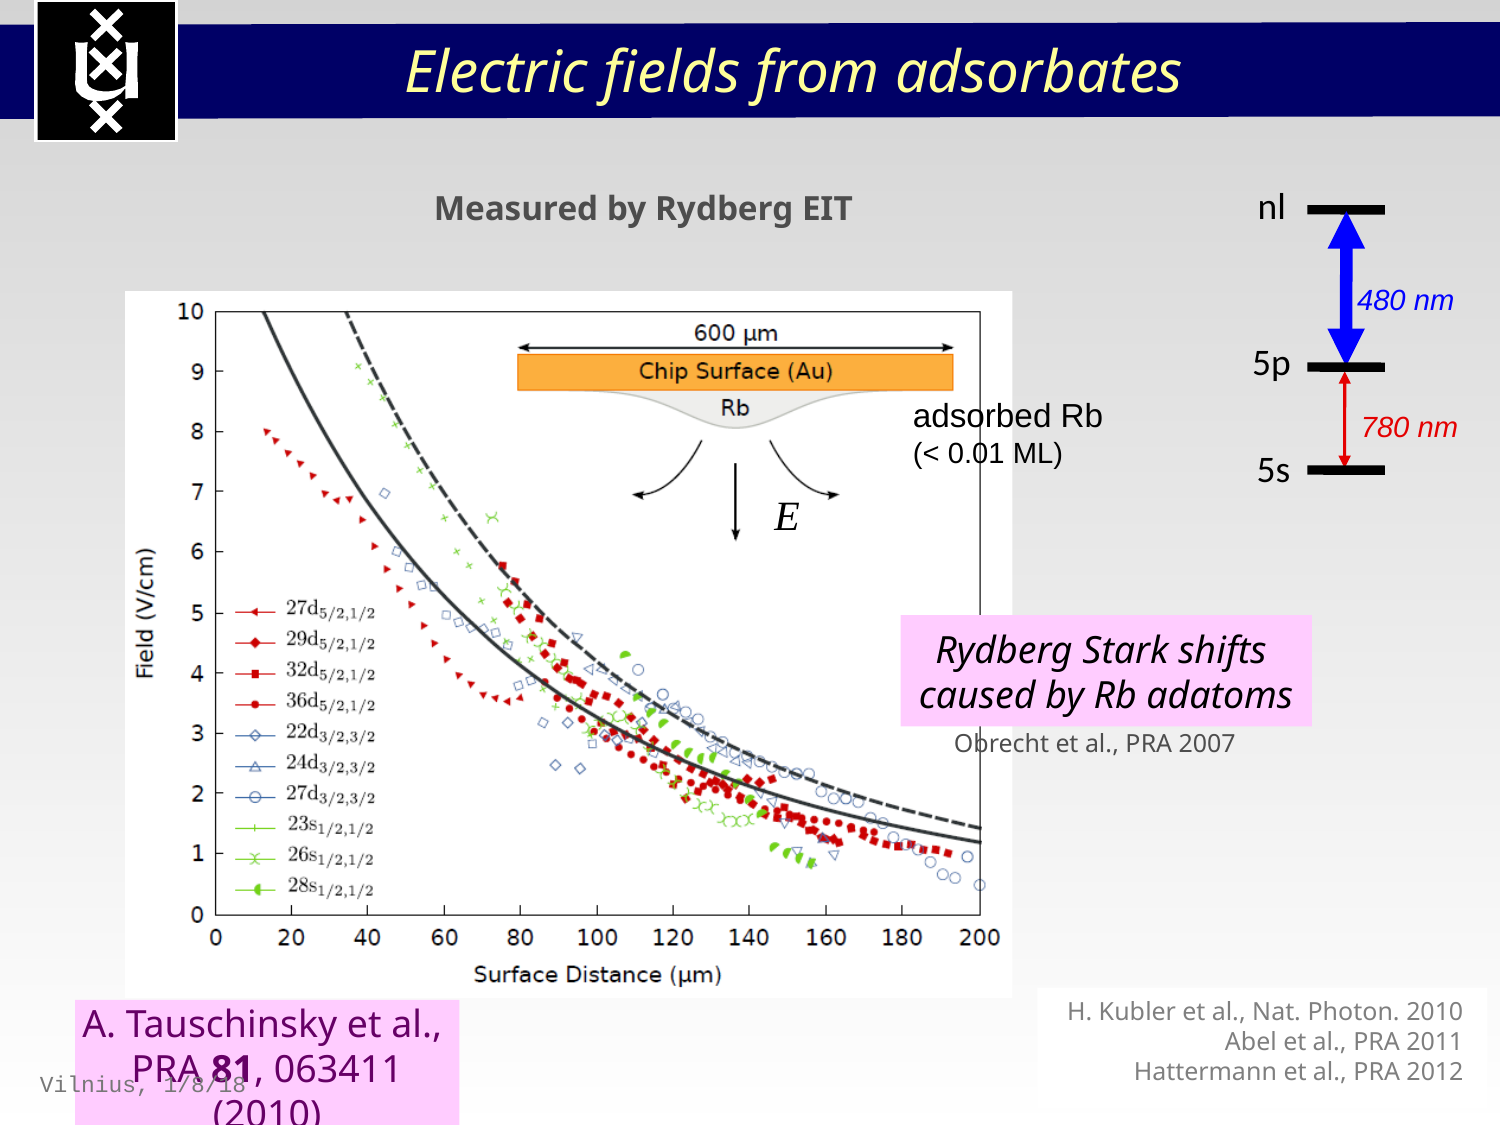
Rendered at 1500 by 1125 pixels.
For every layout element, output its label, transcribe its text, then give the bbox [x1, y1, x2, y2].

title Electric fields from adsorbates [200, 32, 1388, 106]
picture [124, 291, 1013, 998]
text_box adsorbed Rb (< 0.01 ML) [1016, 387, 1116, 477]
text_box H. Kubler et al., Nat. Photon. 2010 Abel et al., PRA 2011 Hattermann et al., PRA 2012 [1037, 987, 1488, 1108]
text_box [1241, 174, 1476, 481]
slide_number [24, 1062, 338, 1125]
text_box Obrecht et al., PRA 2007 [1016, 727, 1287, 758]
text_box Rydberg Stark shifts caused by Rb adatoms [1016, 615, 1312, 727]
text_box Measured by Rydberg EIT [124, 187, 1163, 228]
text_box A. Tauschinsky et al., PRA 81, 063411 (2010) [75, 999, 460, 1125]
